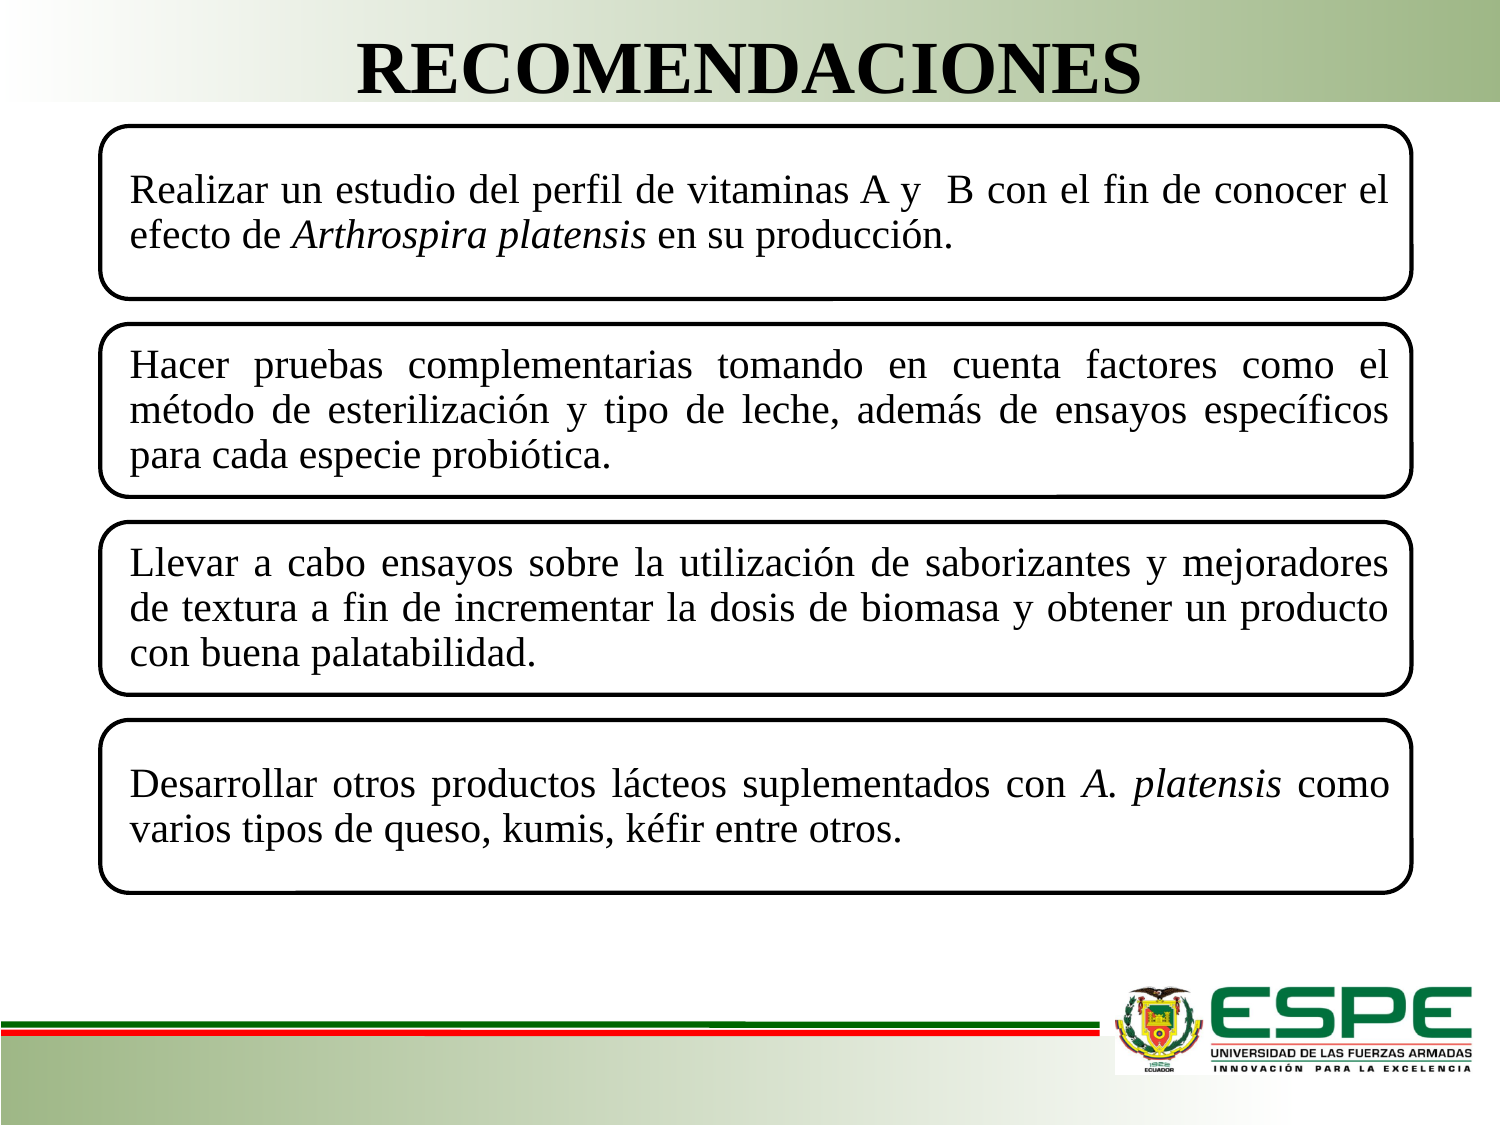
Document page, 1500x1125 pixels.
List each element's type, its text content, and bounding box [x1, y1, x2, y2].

picture [1115, 984, 1476, 1075]
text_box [100, 122, 1412, 896]
text_box RECOMENDACIONES [0, 4, 1500, 124]
